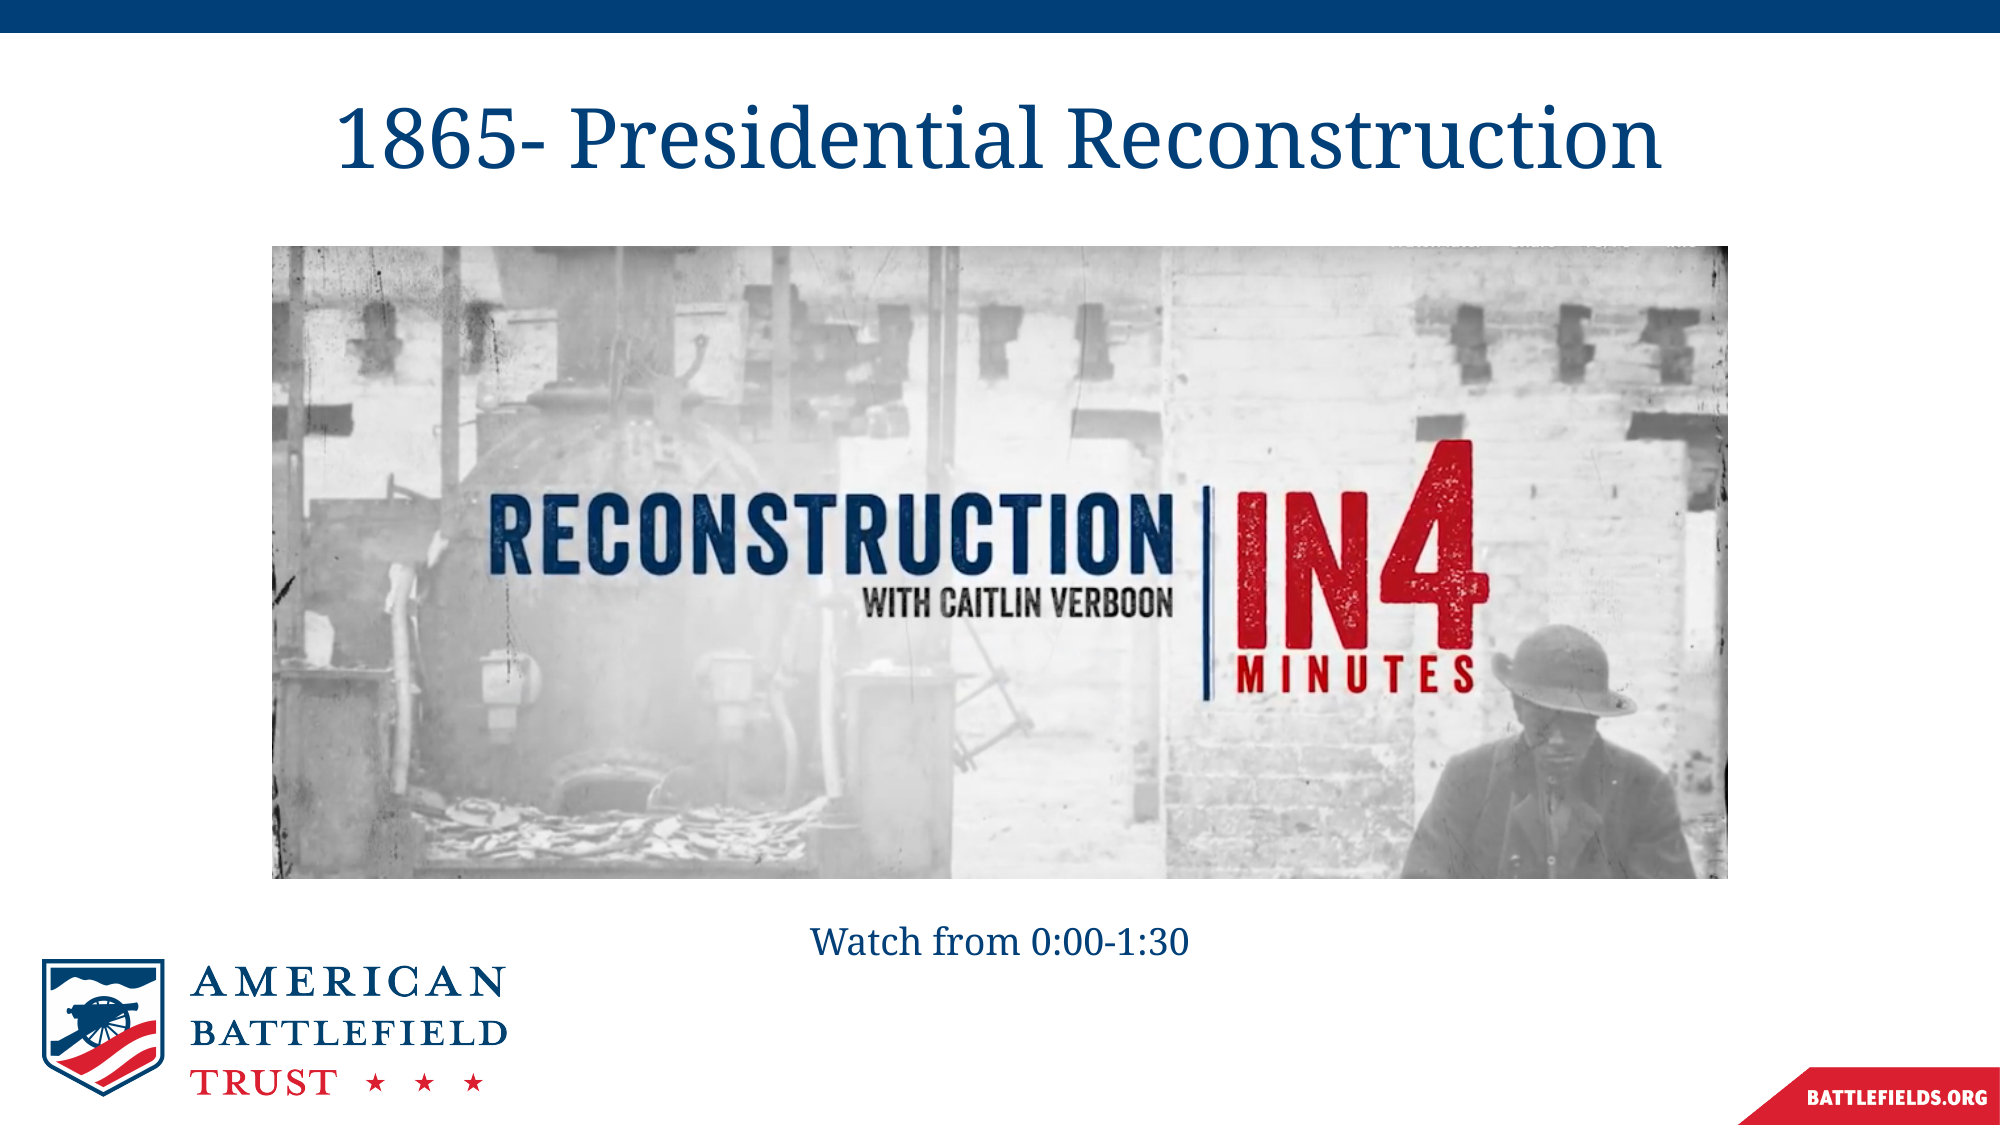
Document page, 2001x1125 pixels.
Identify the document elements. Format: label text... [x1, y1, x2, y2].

picture [1737, 1067, 2000, 1125]
title 1865- Presidential Reconstruction [137, 69, 1863, 215]
picture [42, 959, 508, 1097]
picture [272, 246, 1728, 879]
text_box Watch from 0:00-1:30 [692, 910, 1308, 971]
